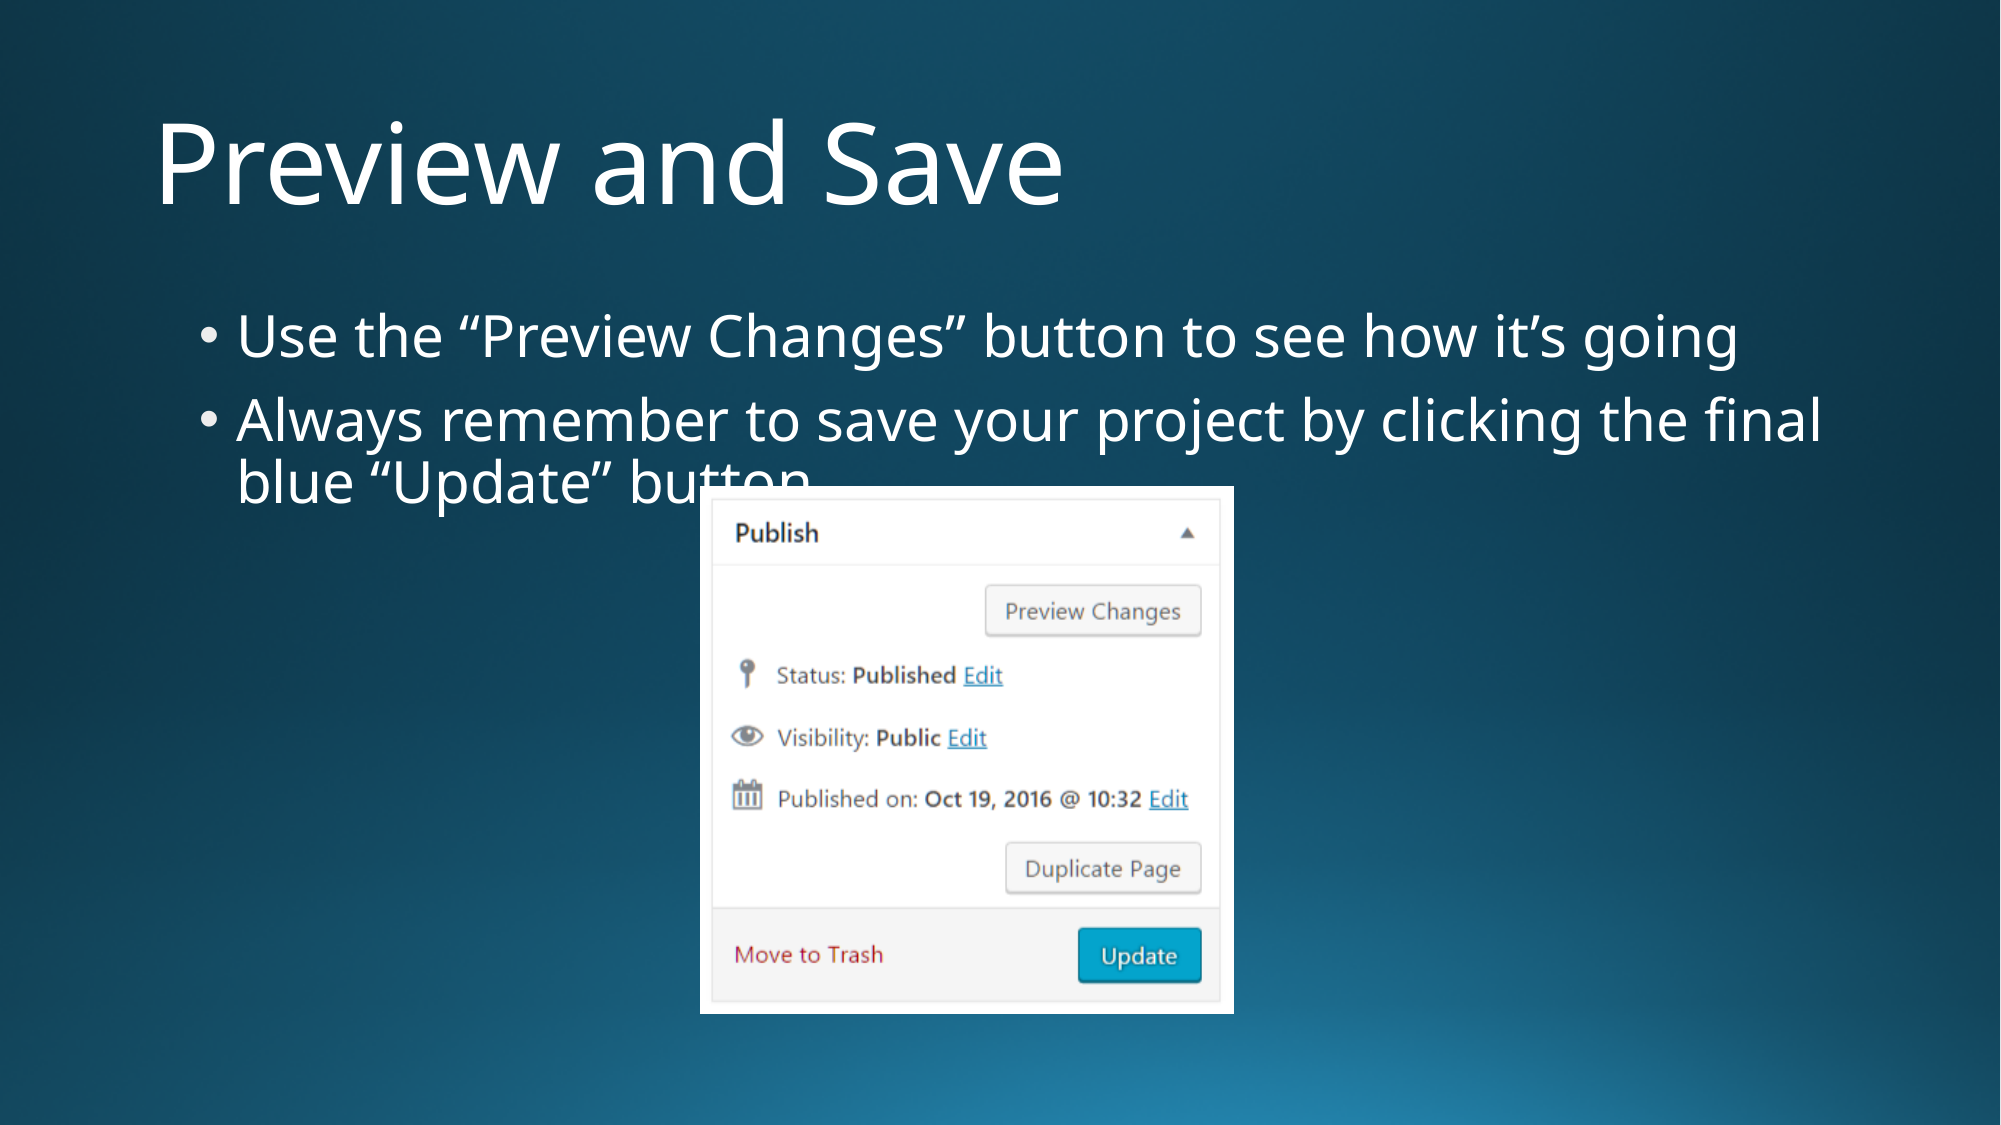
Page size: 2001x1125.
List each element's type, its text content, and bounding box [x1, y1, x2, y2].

list Use the “Preview Changes” button to see how it’s going Always remember to save your project by clicking the final blue “Update” button. [183, 299, 1863, 1014]
picture [0, 0, 2001, 1125]
title Preview and Save [137, 59, 1863, 278]
